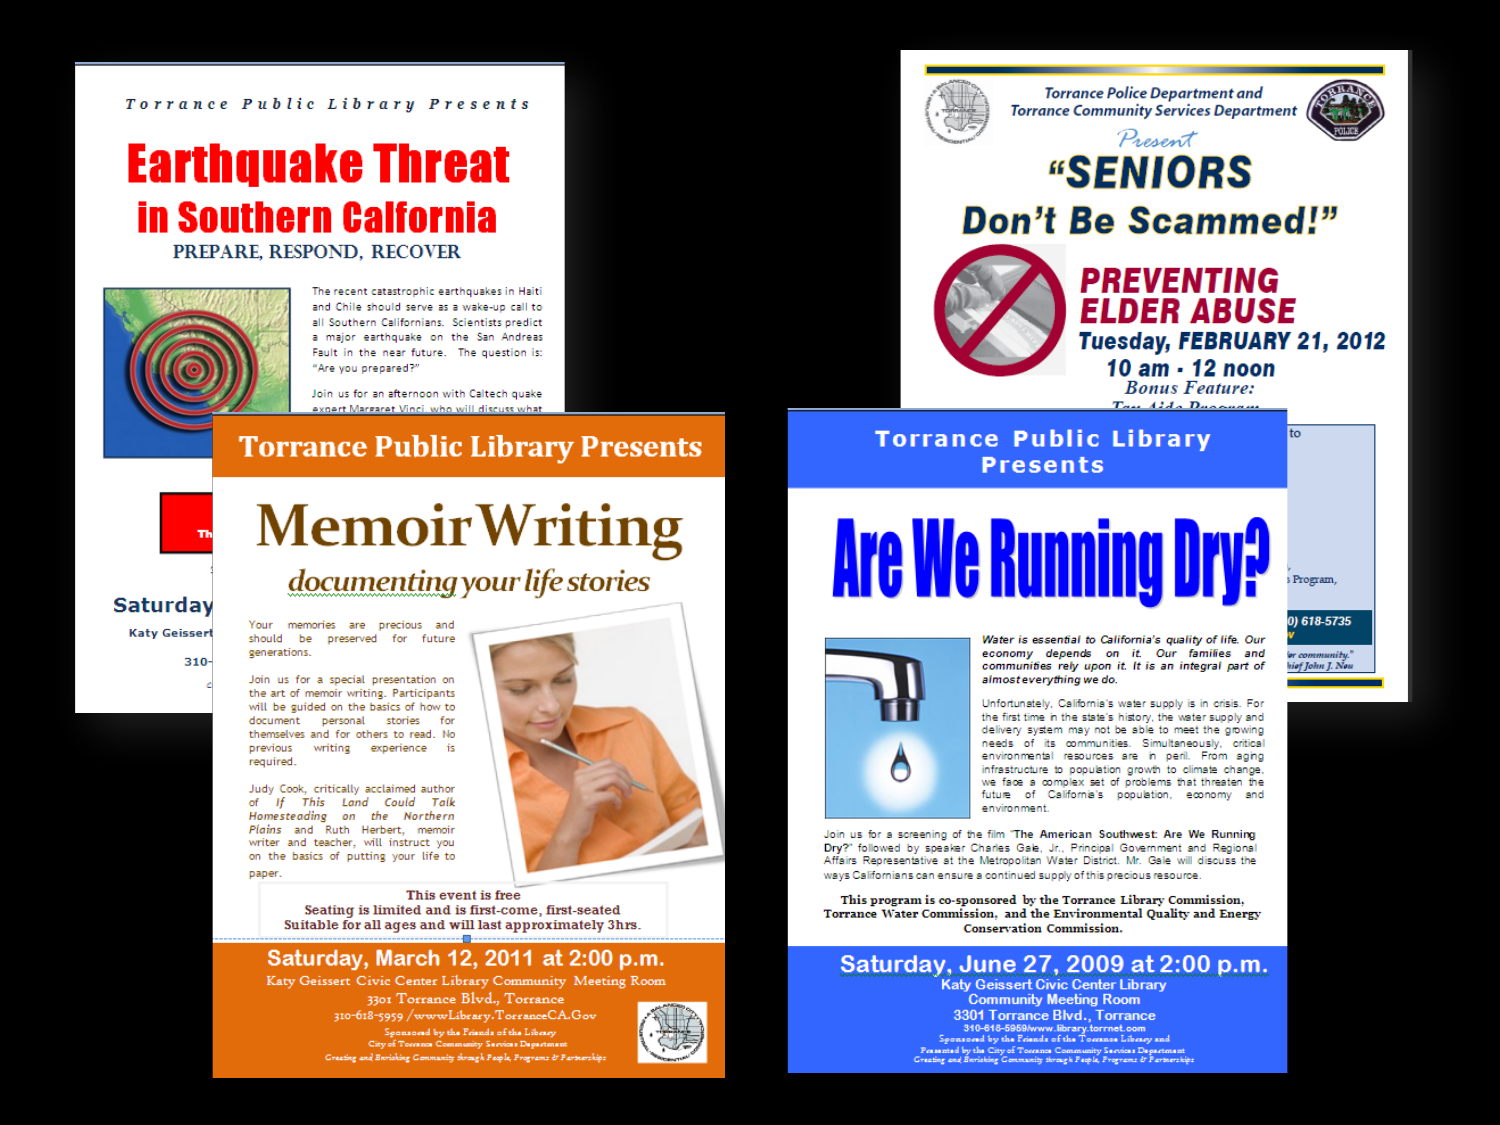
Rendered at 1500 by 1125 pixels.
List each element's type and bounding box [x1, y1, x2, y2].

picture [74, 62, 726, 1078]
picture [787, 49, 1413, 1073]
